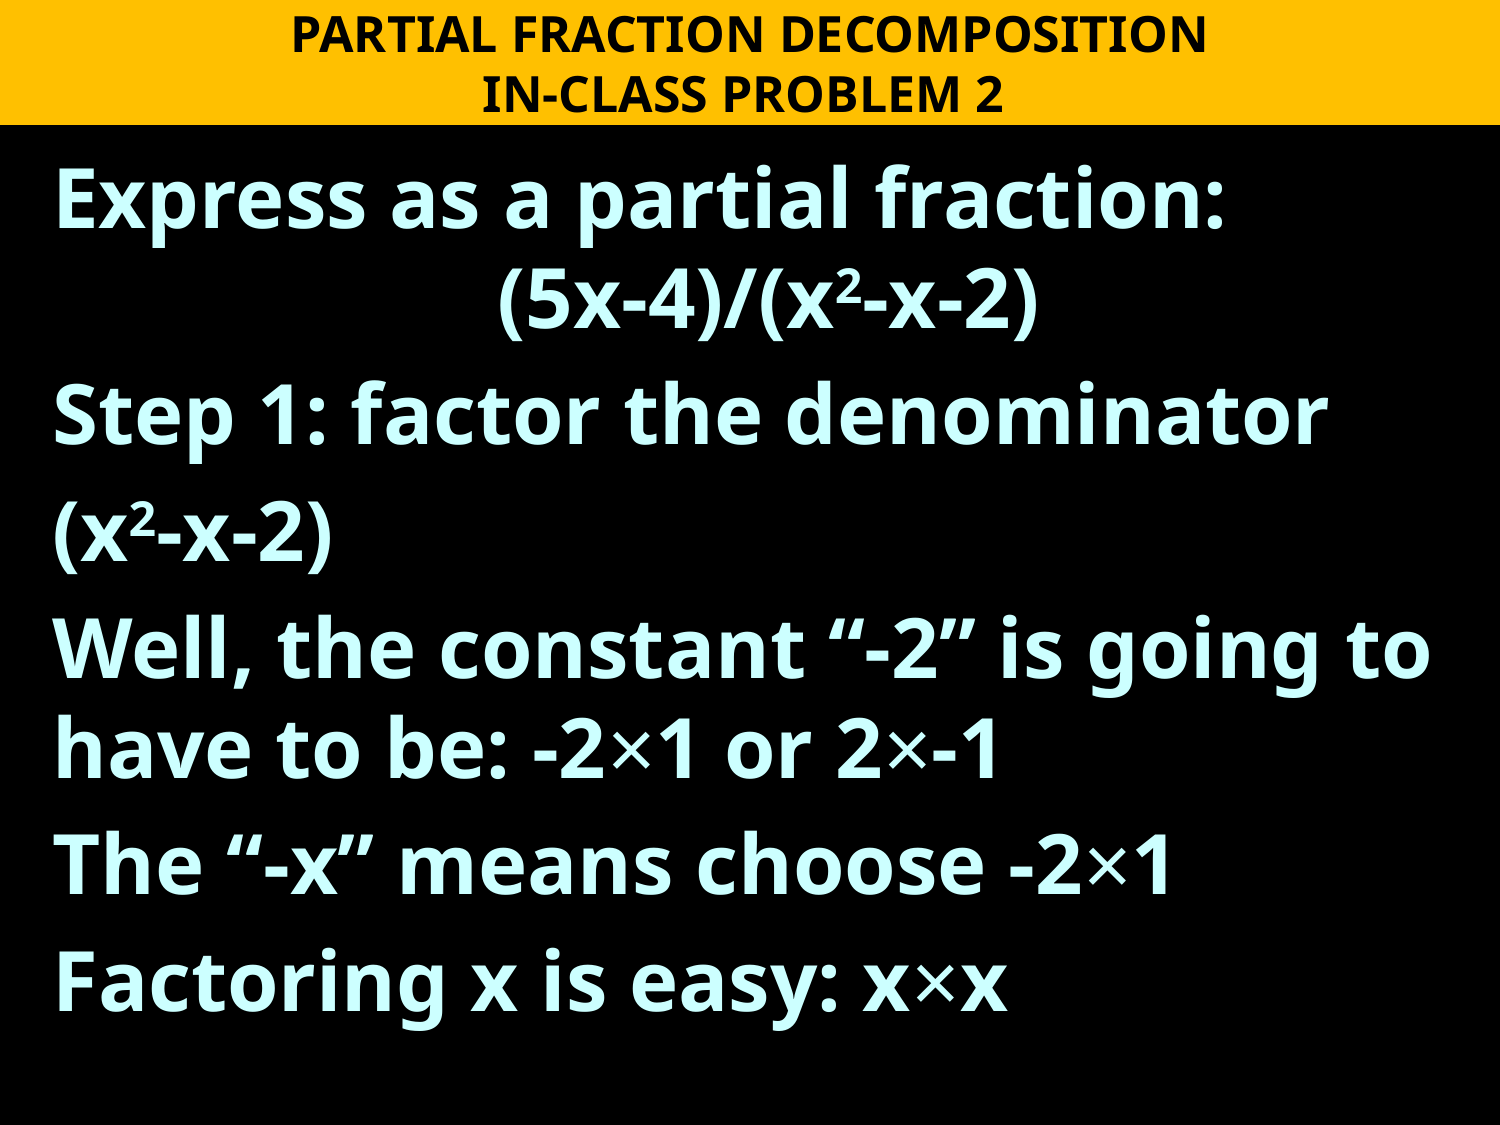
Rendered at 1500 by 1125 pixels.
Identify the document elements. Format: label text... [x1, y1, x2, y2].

text_box PARTIAL FRACTION DECOMPOSITION IN-CLASS PROBLEM 2 [0, 0, 1500, 125]
list Express as a partial fraction: (5x-4)/(x2-x-2) Step 1: factor the denominator (x2-x-2) Well, the constant “-2” is going to have to be: -2×1 or 2×-1 The “-x” means choose -2×1 Factoring x is easy: x×x [37, 137, 1500, 1063]
